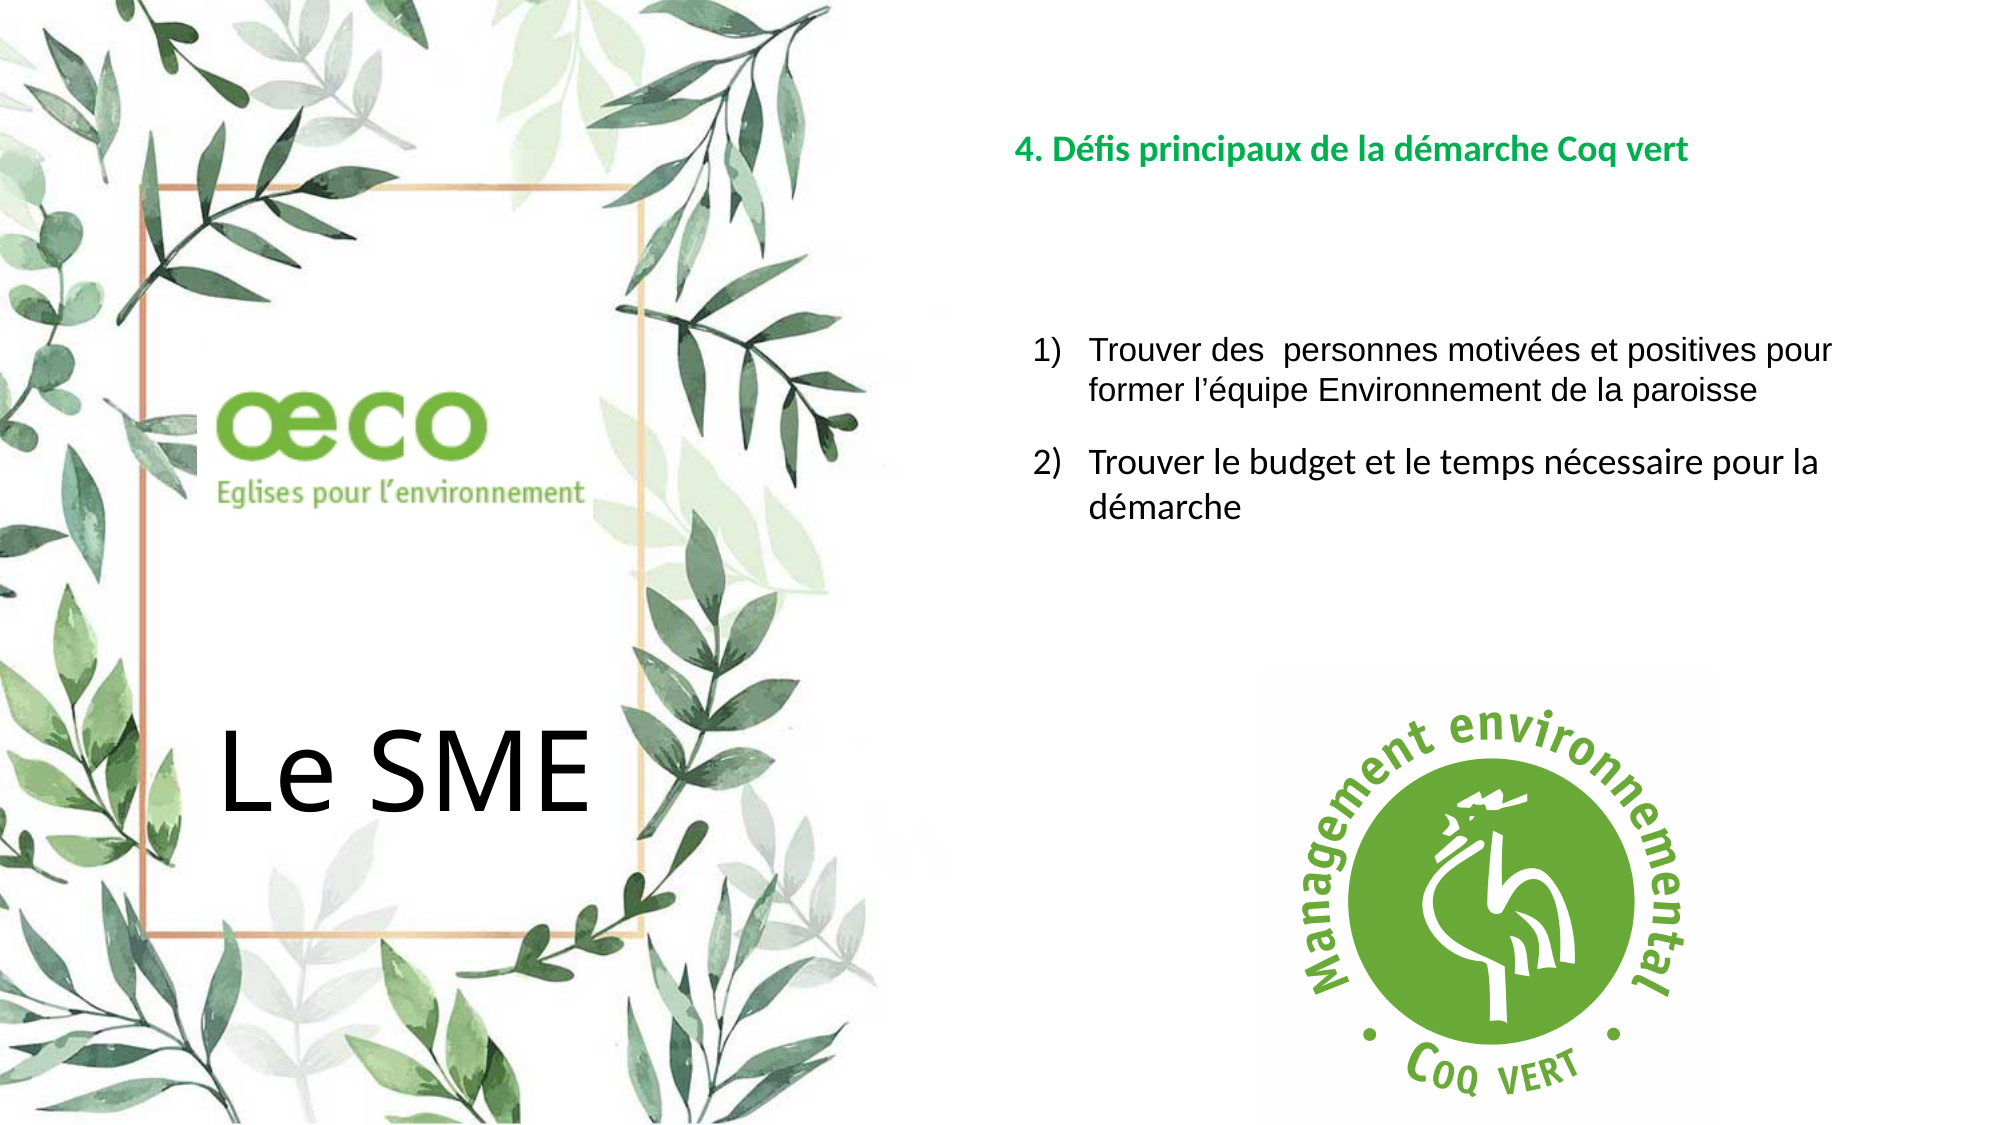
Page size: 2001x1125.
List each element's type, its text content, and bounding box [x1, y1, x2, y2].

picture [0, 0, 2001, 1125]
text_box Trouver des personnes motivées et positives pour former l’équipe Environnement de la paroisse Trouver le budget et le temps nécessaire pour la démarche [999, 320, 1896, 599]
text_box Le SME [189, 692, 620, 842]
text_box 4. Défis principaux de la démarche Coq vert [999, 116, 1896, 222]
